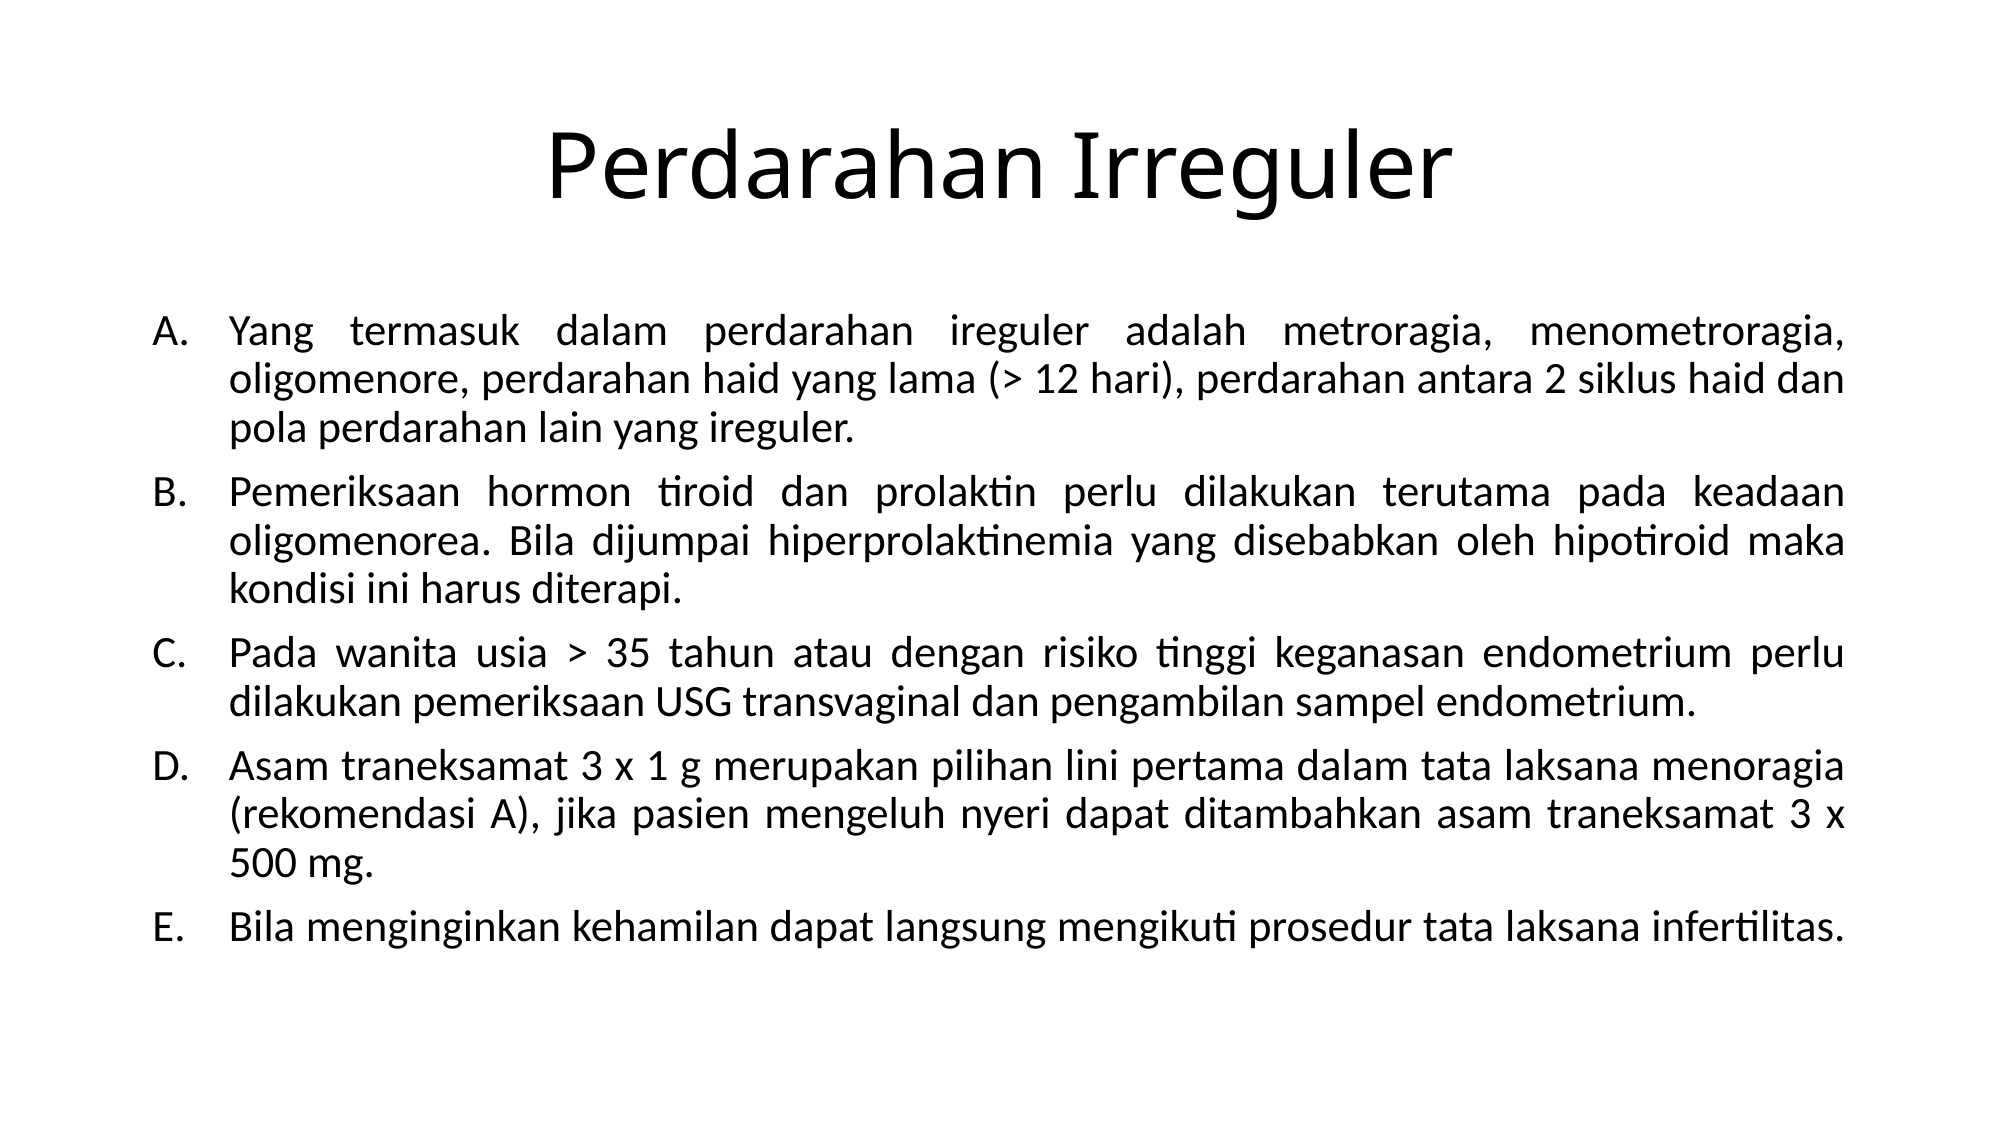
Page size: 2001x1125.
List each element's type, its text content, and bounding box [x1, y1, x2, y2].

title Perdarahan Irreguler [137, 59, 1863, 278]
list Yang termasuk dalam perdarahan ireguler adalah metroragia, menometroragia, oligomenore, perdarahan haid yang lama (> 12 hari), perdarahan antara 2 siklus haid dan pola perdarahan lain yang ireguler. Pemeriksaan hormon tiroid dan prolaktin perlu dilakukan terutama pada keadaan oligomenorea. Bila dijumpai hiperprolaktinemia yang disebabkan oleh hipotiroid maka kondisi ini harus diterapi. Pada wanita usia > 35 tahun atau dengan risiko tinggi keganasan endometrium perlu dilakukan pemeriksaan USG transvaginal dan pengambilan sampel endometrium. Asam traneksamat 3 x 1 g merupakan pilihan lini pertama dalam tata laksana menoragia (rekomendasi A), jika pasien mengeluh nyeri dapat ditambahkan asam traneksamat 3 x 500 mg. Bila menginginkan kehamilan dapat langsung mengikuti prosedur tata laksana infertilitas. [137, 299, 1863, 1014]
